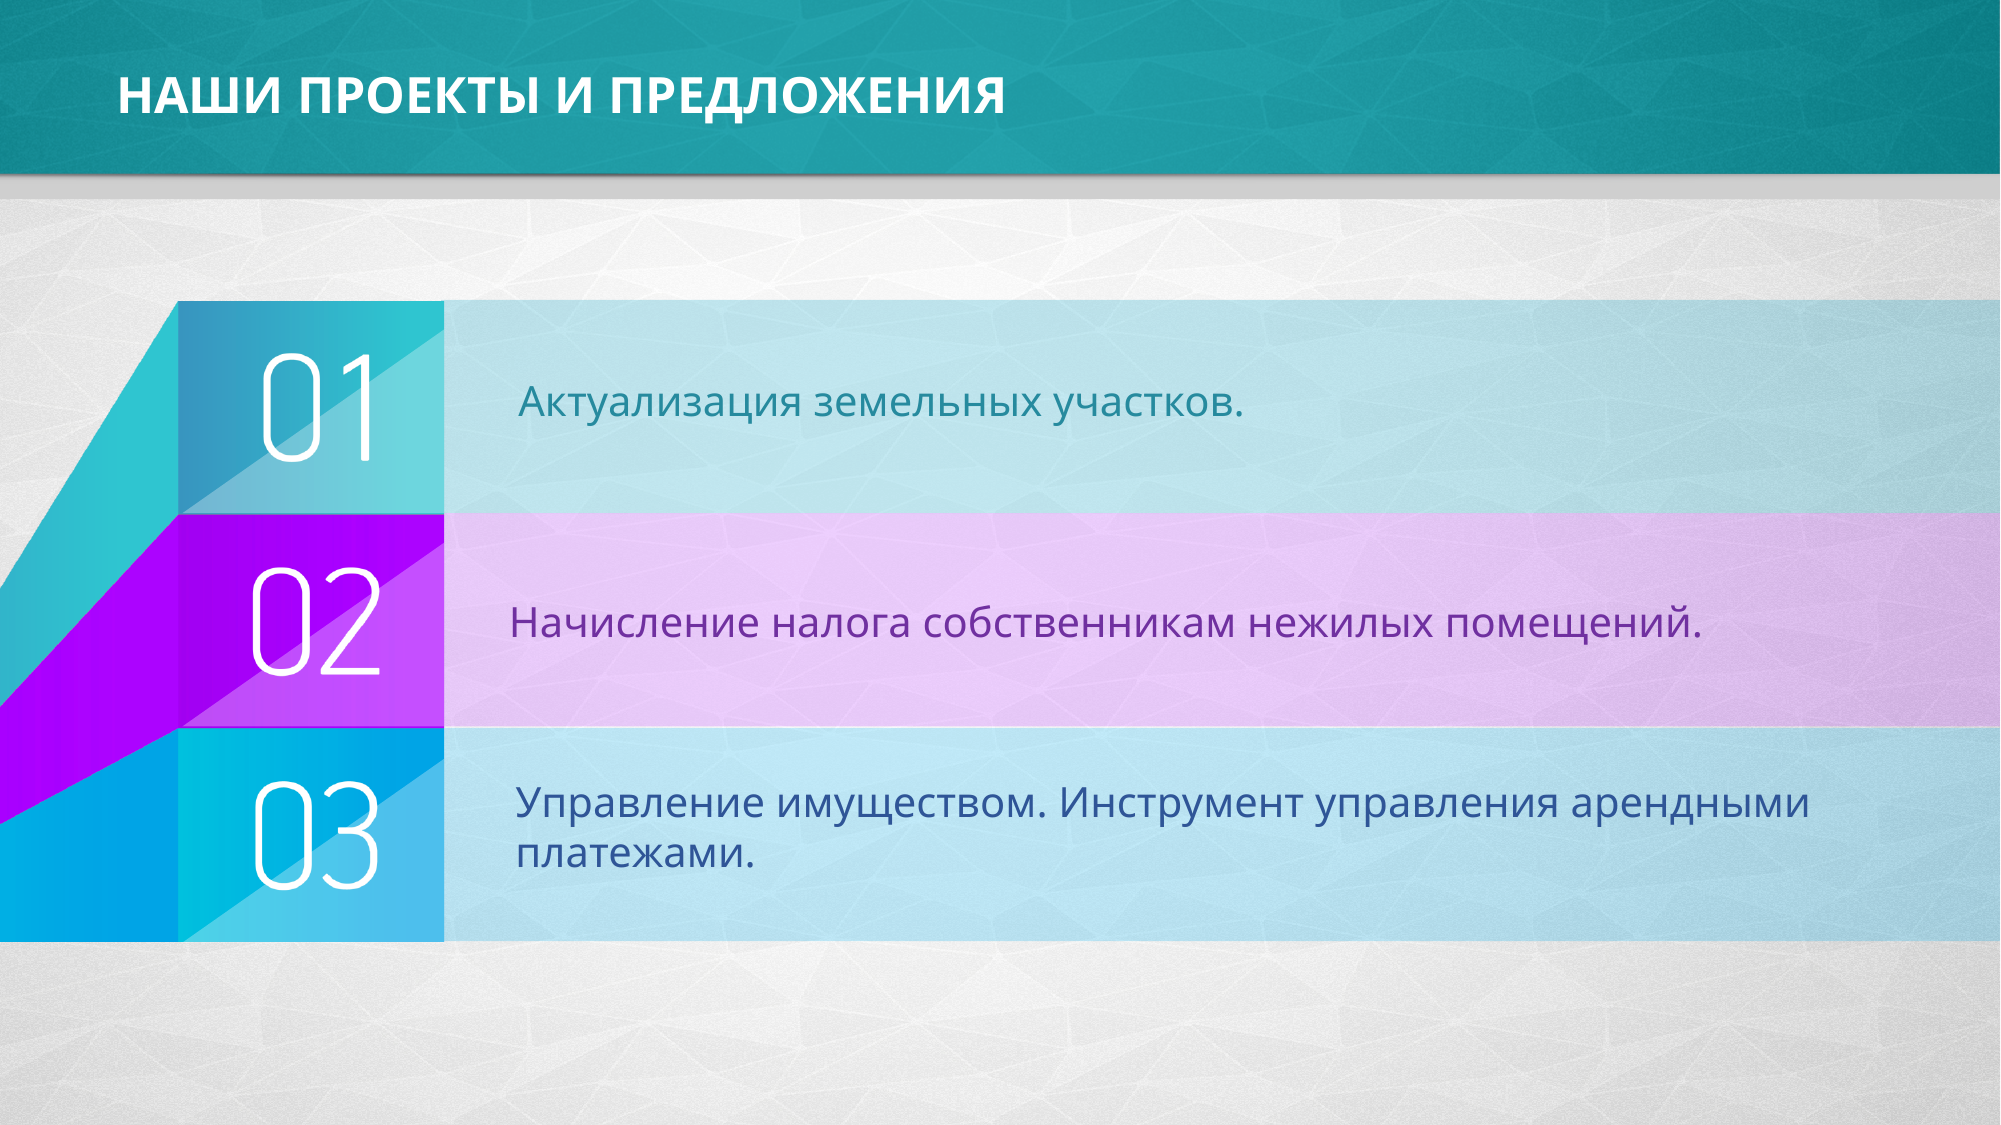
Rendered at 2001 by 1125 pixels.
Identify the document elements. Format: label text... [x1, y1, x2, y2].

text_box [445, 727, 2000, 942]
text_box Управление имуществом. Инструмент управления арендными платежами. [500, 768, 2000, 884]
text_box Начисление налога собственникам нежилых помещений. [494, 588, 1923, 653]
text_box [440, 299, 2000, 512]
text_box [445, 512, 2000, 727]
text_box Актуализация земельных участков. [503, 366, 1947, 432]
picture [0, 0, 2001, 1125]
